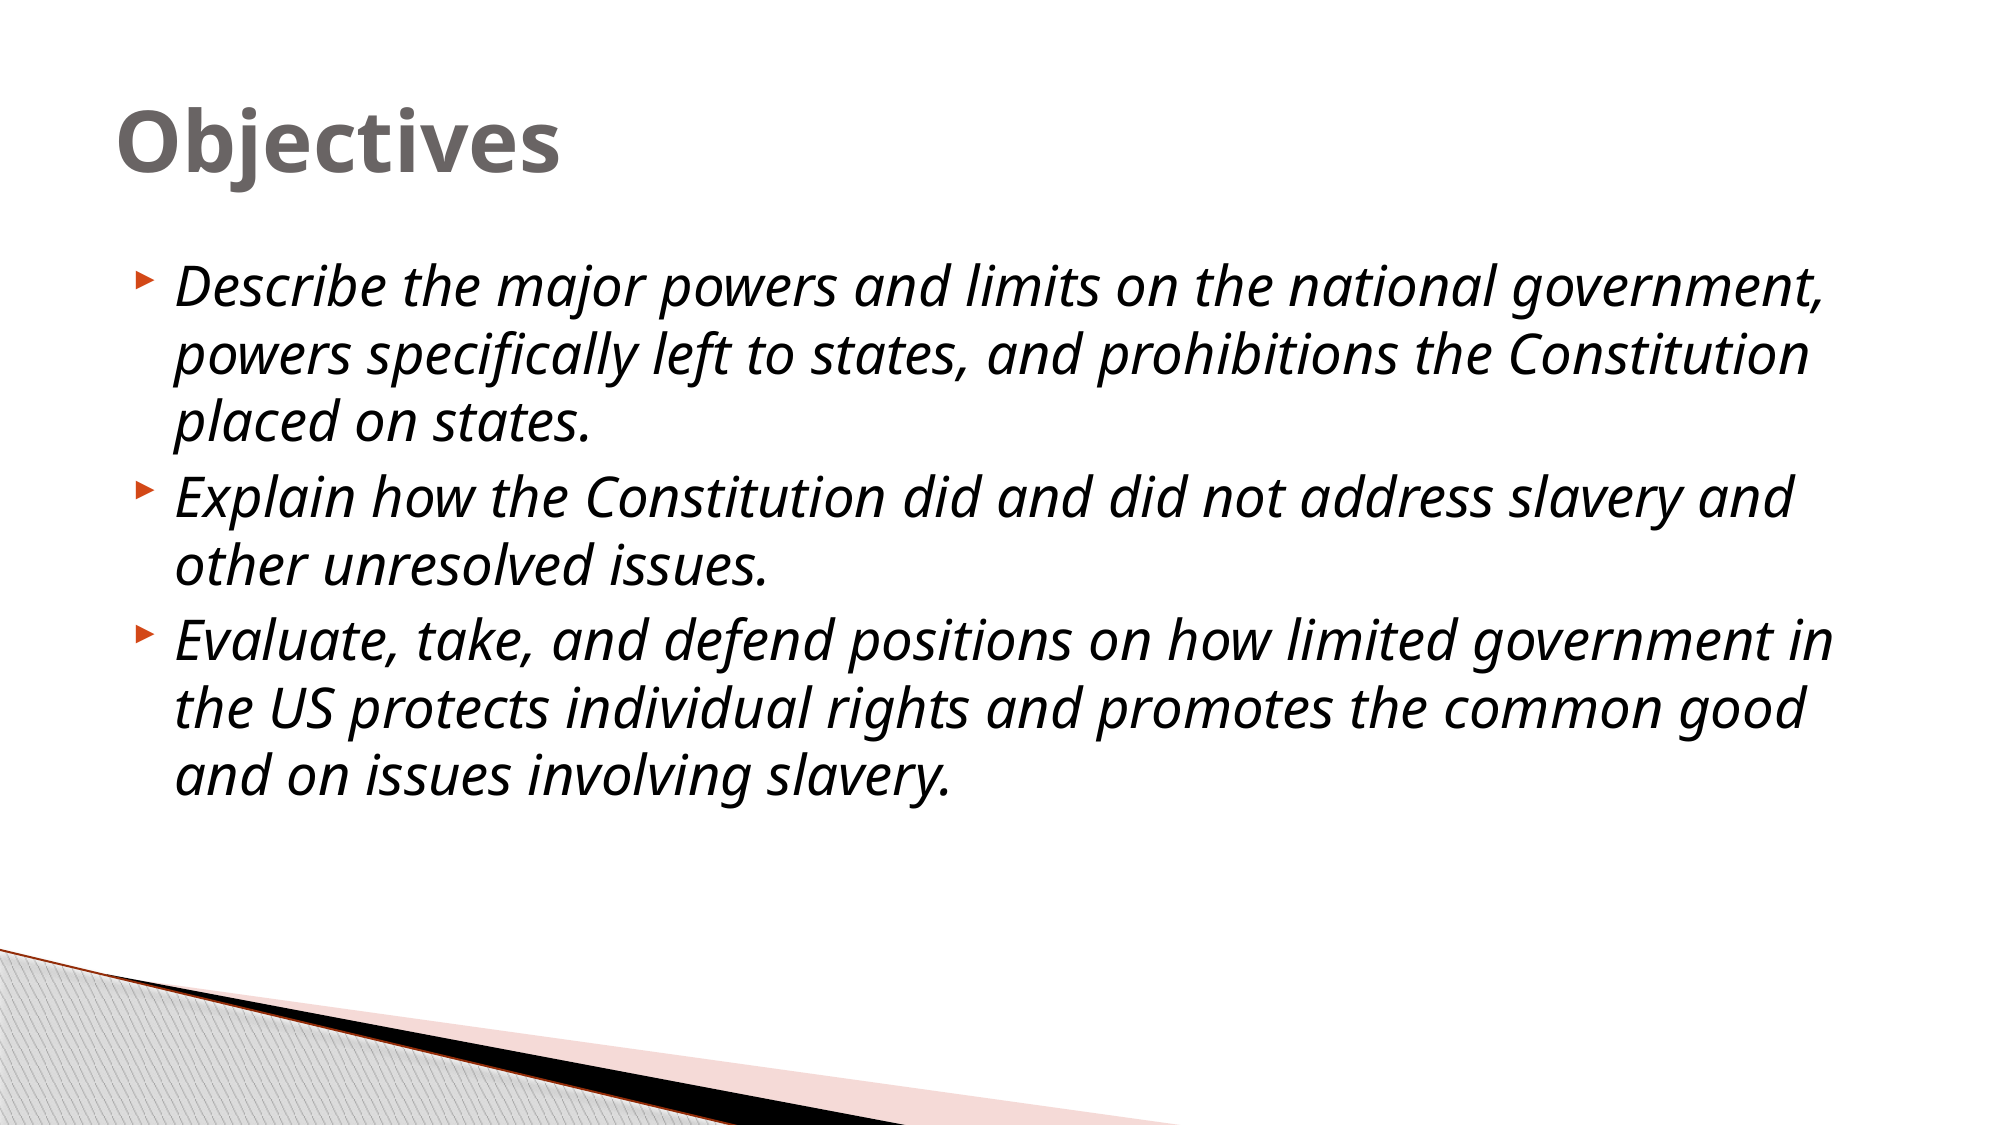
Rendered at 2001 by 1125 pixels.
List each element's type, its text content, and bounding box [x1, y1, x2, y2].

list Describe the major powers and limits on the national government, powers specifically left to states, and prohibitions the Constitution placed on states. Explain how the Constitution did and did not address slavery and other unresolved issues. Evaluate, take, and defend positions on how limited government in the US protects individual rights and promotes the common good and on issues involving slavery. [99, 243, 1900, 986]
title Objectives [99, 45, 1900, 233]
